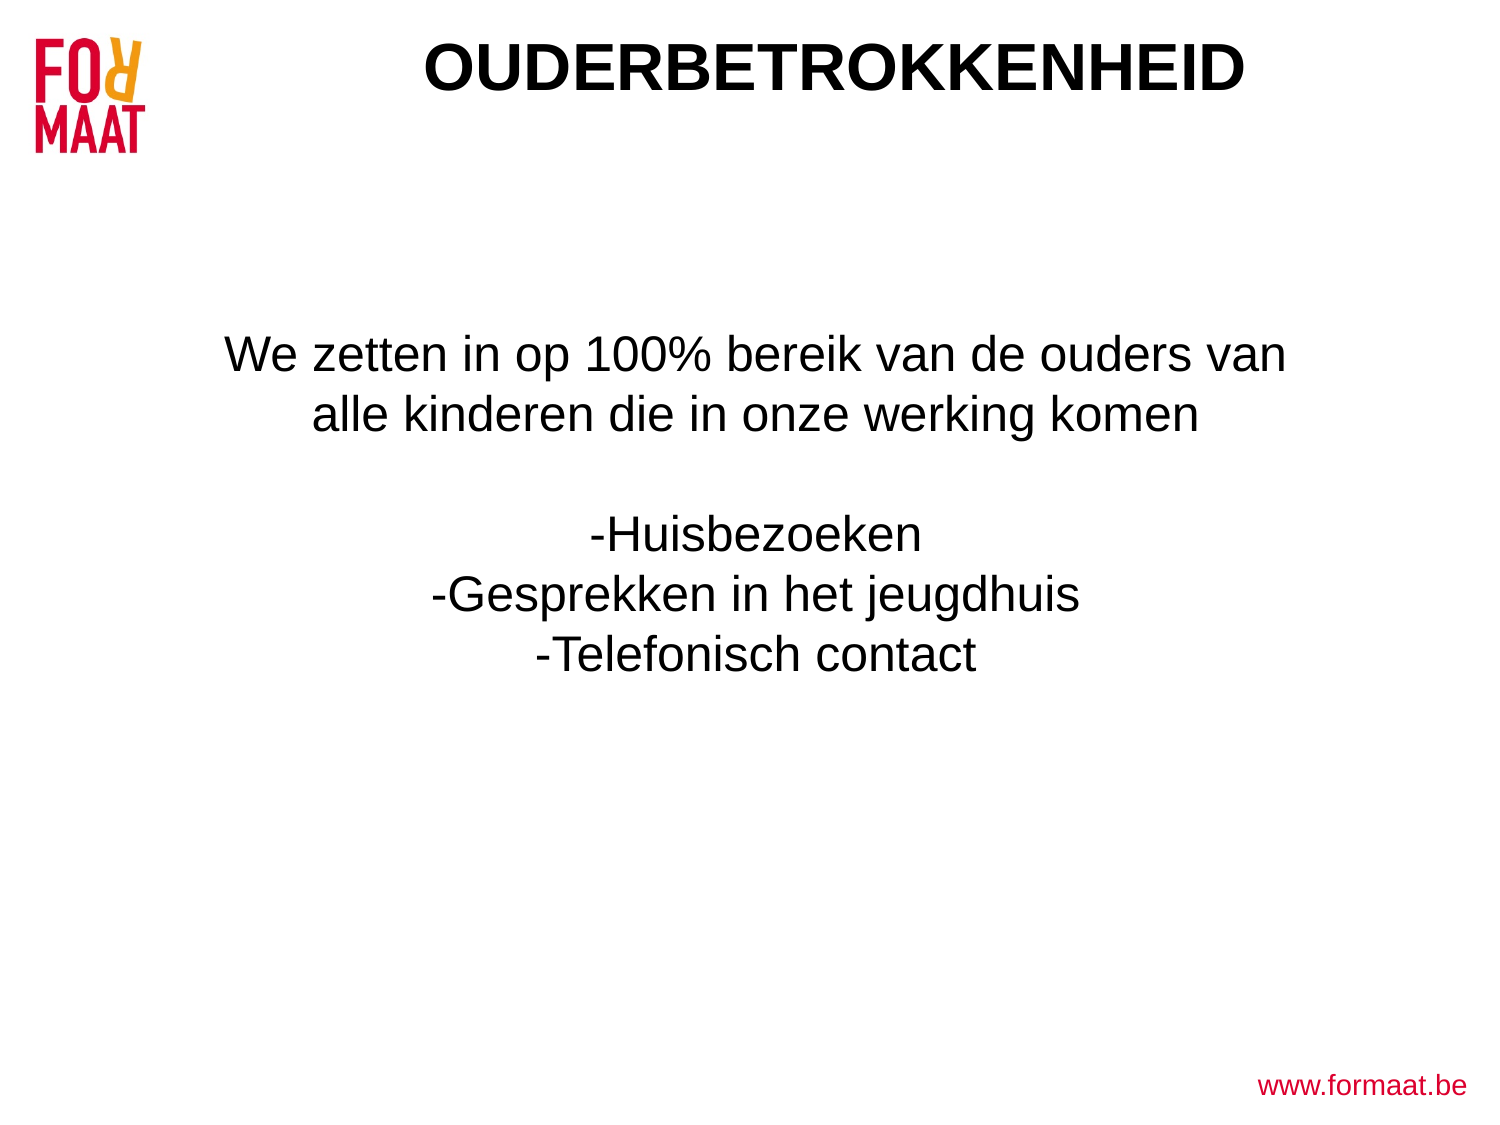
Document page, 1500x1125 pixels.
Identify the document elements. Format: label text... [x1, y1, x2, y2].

text_box OUDERBETROKKENHEID [171, 16, 1500, 111]
text_box www.formaat.be [1092, 1058, 1483, 1109]
picture [17, 21, 163, 167]
text_box We zetten in op 100% bereik van de ouders van alle kinderen die in onze werking komen -Huisbezoeken -Gesprekken in het jeugdhuis -Telefonisch contact [194, 314, 1317, 750]
